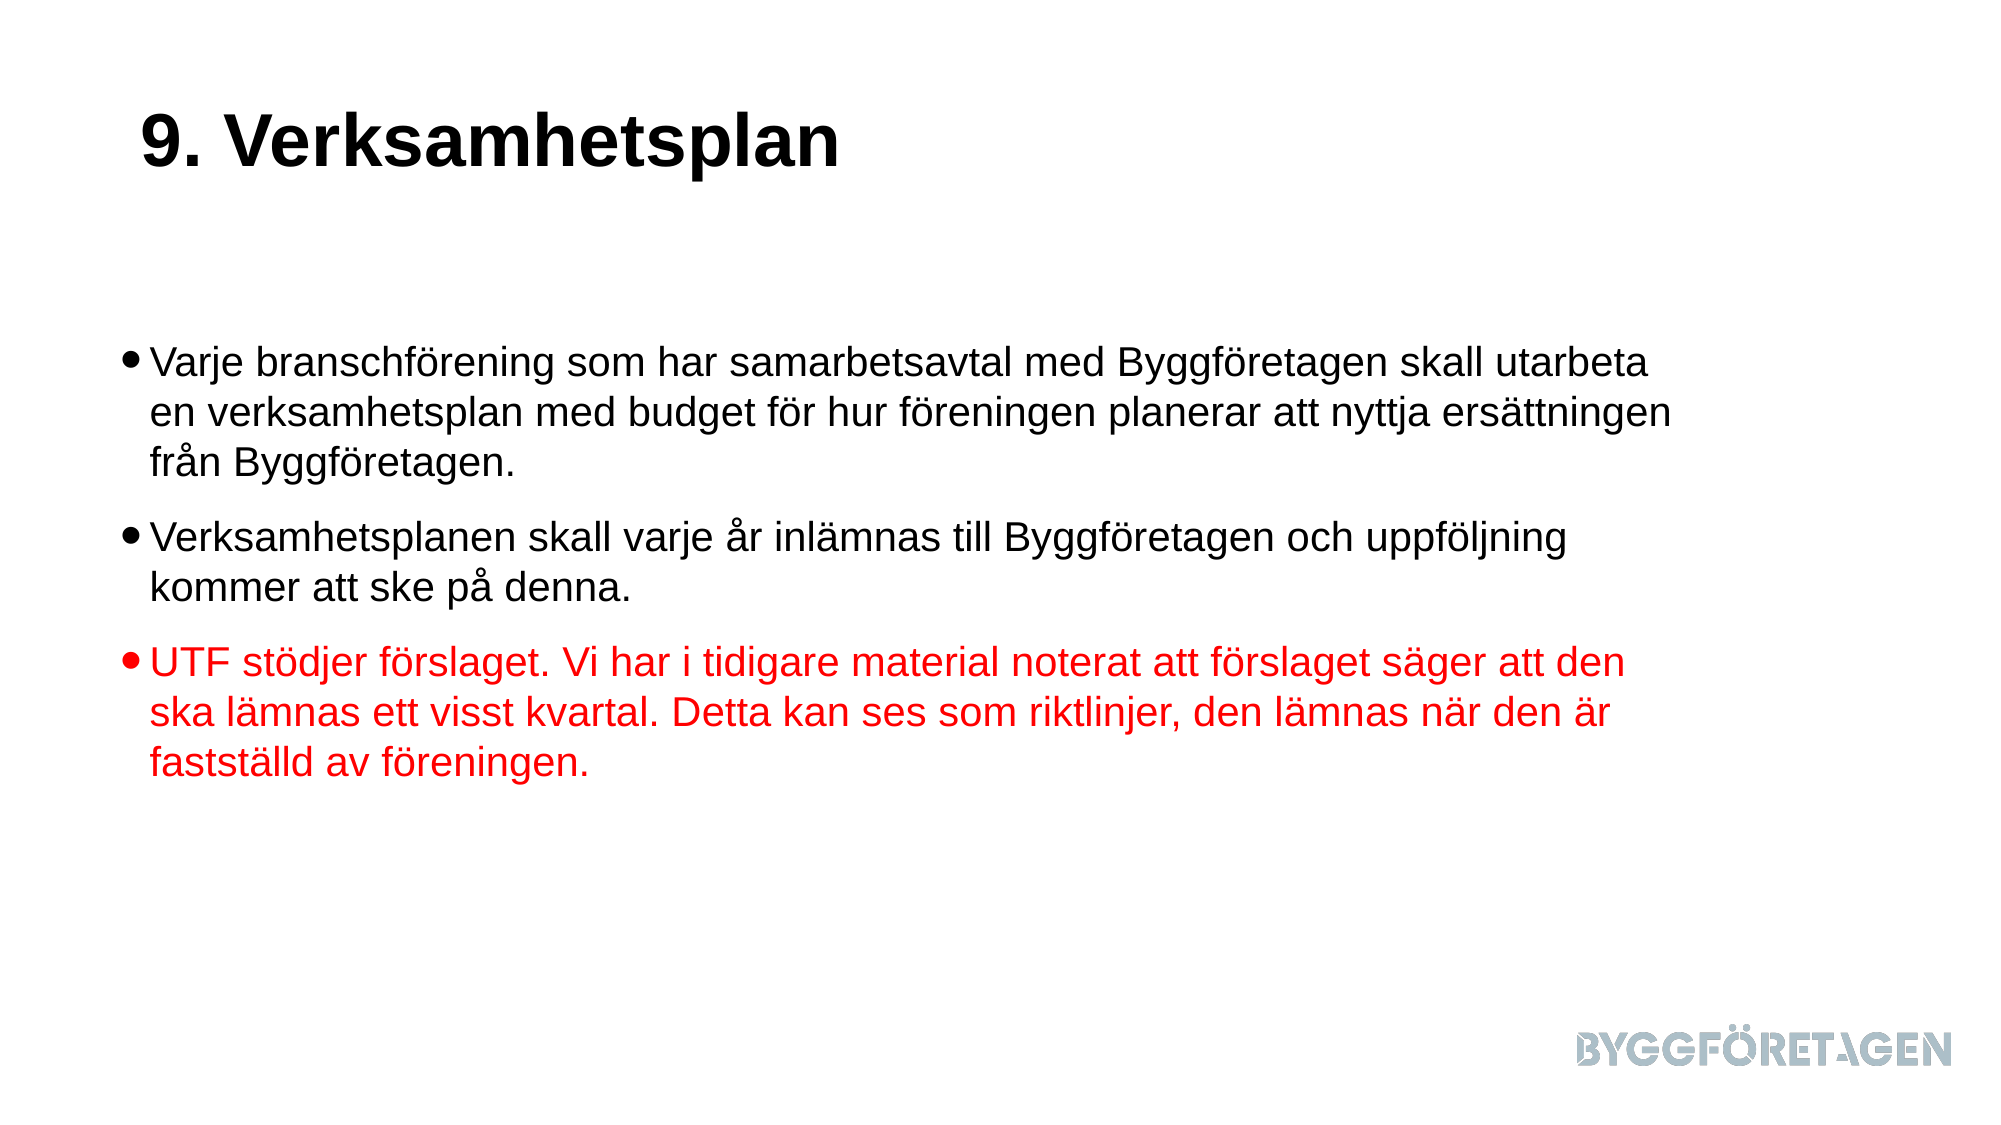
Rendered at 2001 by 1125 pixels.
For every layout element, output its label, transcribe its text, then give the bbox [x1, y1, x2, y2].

list Varje branschförening som har samarbetsavtal med Byggföretagen skall utarbeta en verksamhetsplan med budget för hur föreningen planerar att nyttja ersättningen från Byggföretagen. Verksamhetsplanen skall varje år inlämnas till Byggföretagen och uppföljning kommer att ske på denna. UTF stödjer förslaget. Vi har i tidigare material noterat att förslaget säger att den ska lämnas ett visst kvartal. Detta kan ses som riktlinjer, den lämnas när den är fastställd av föreningen. [120, 334, 1692, 982]
title 9. Verksamhetsplan [120, 113, 1880, 274]
picture [1577, 1024, 1951, 1066]
